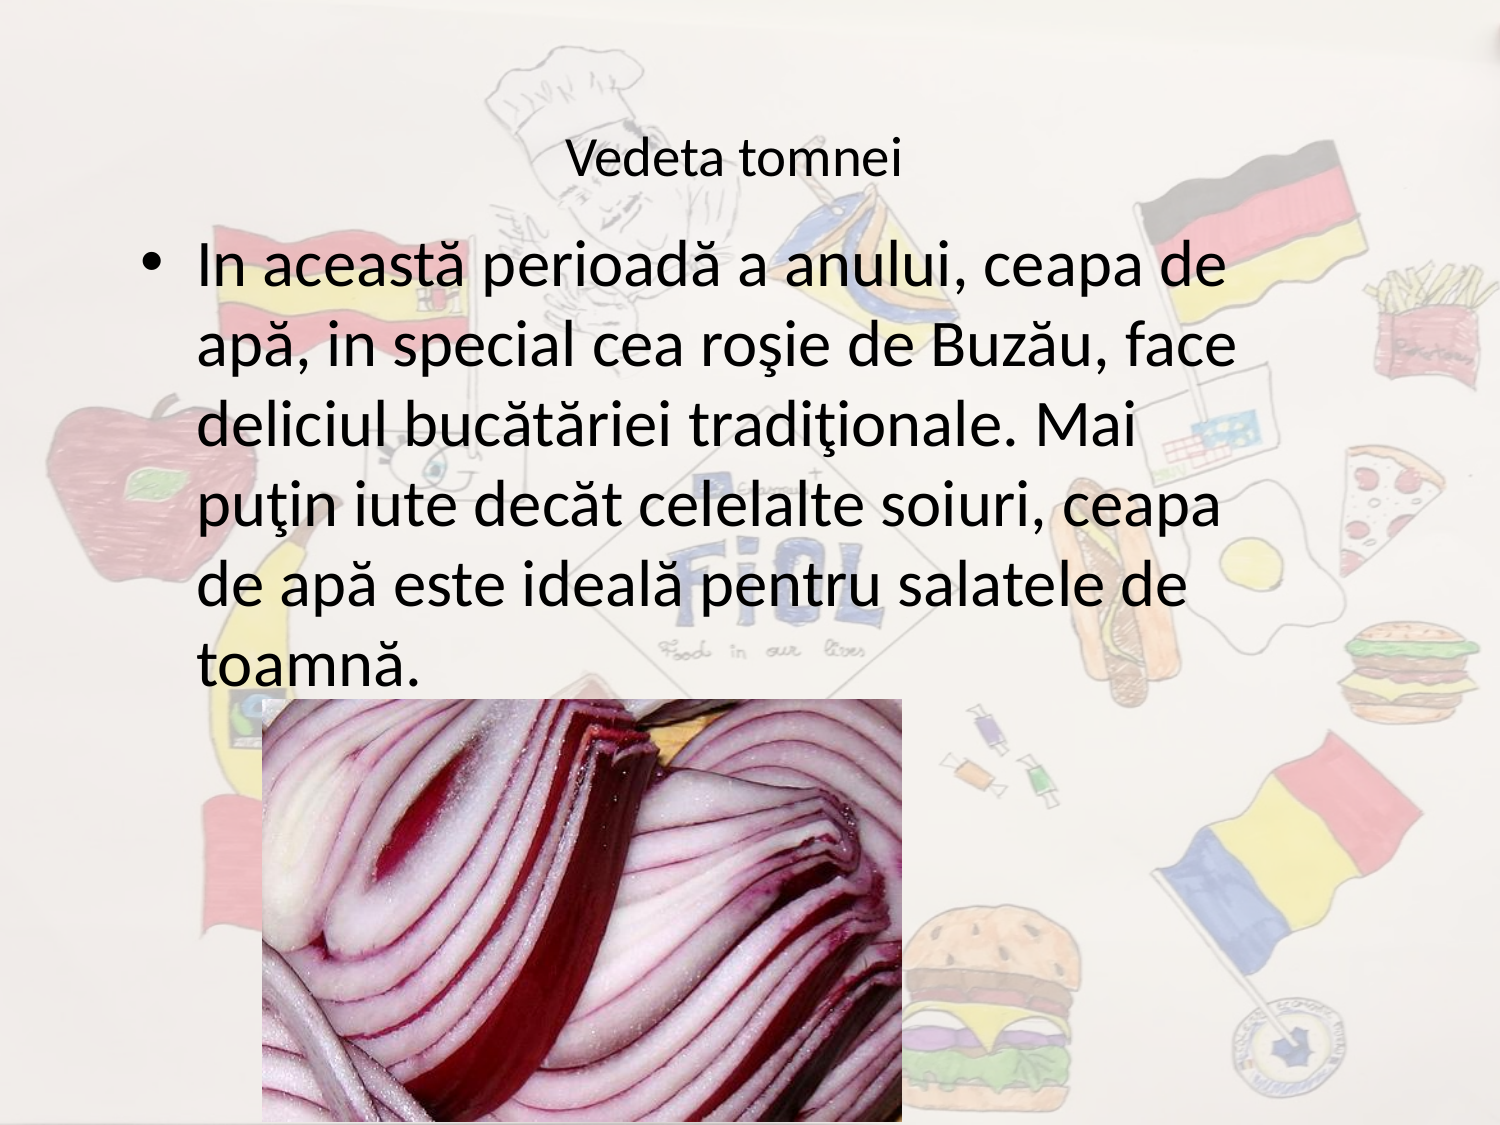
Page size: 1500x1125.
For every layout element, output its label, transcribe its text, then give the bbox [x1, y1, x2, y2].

picture [262, 699, 902, 1122]
title Vedeta tomnei [150, 112, 1319, 264]
list In această perioadă a anului, ceapa de apă, in special cea roşie de Buzău, face deliciul bucătăriei tradiţionale. Mai puţin iute decăt celelalte soiuri, ceapa de apă este ideală pentru salatele de toamnă. [125, 212, 1294, 878]
